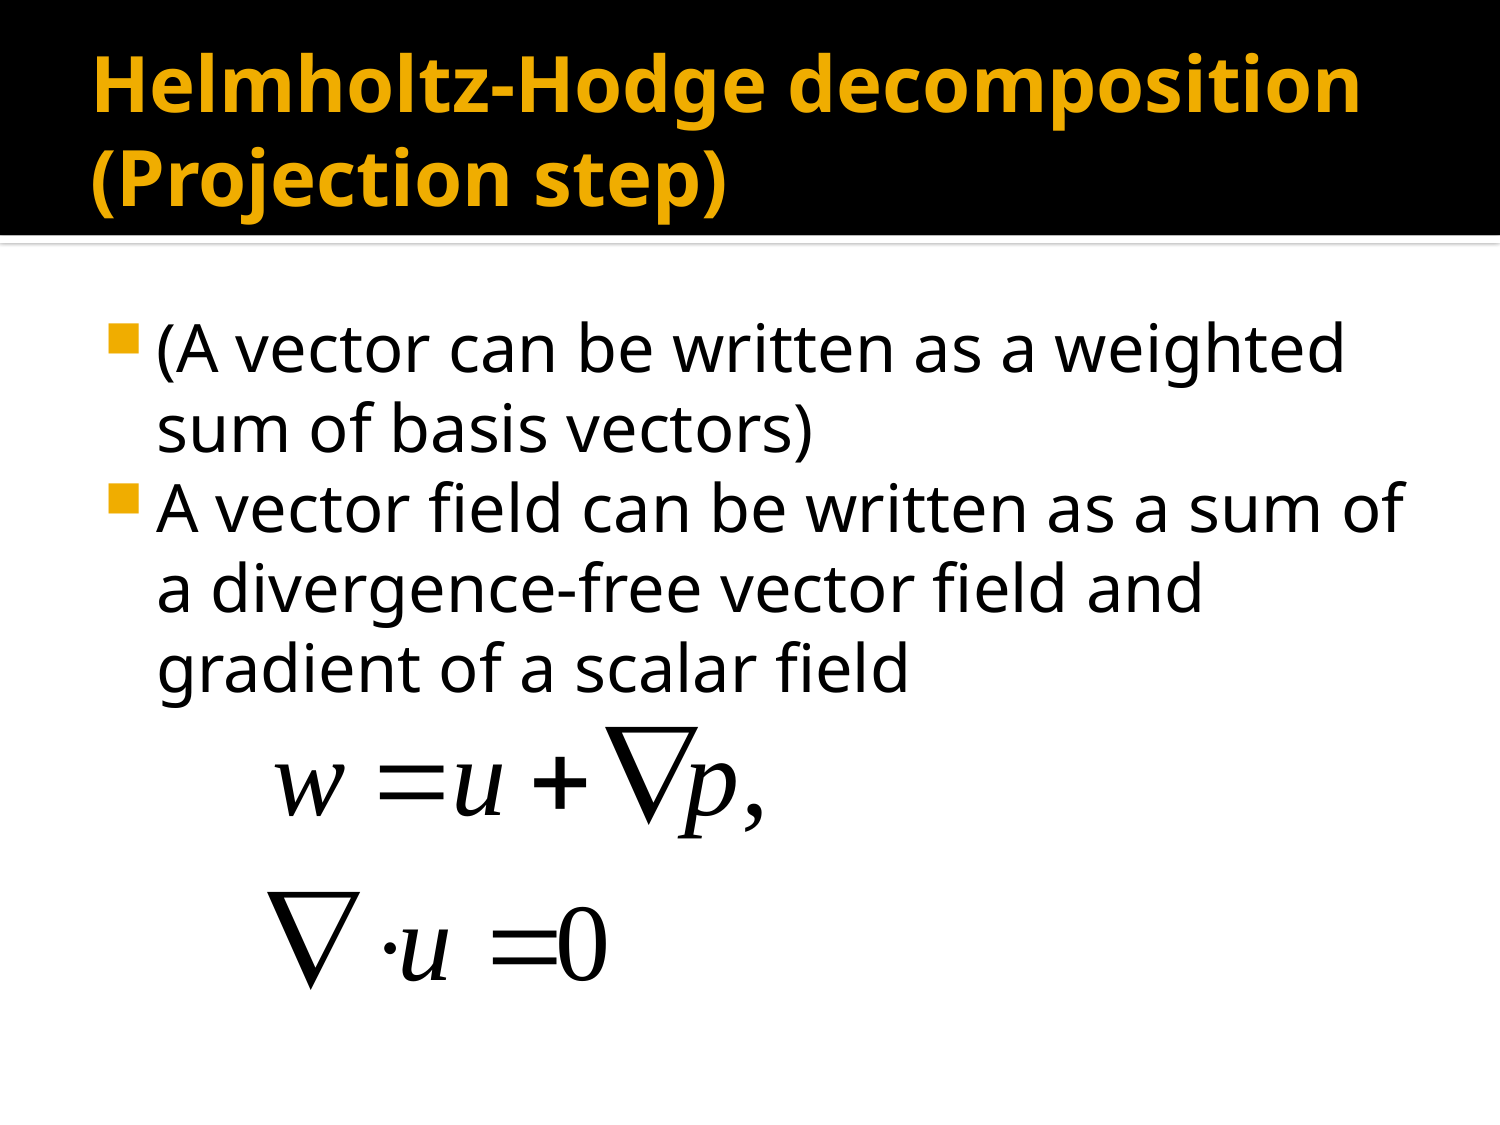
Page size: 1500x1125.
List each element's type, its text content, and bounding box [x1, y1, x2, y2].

list (A vector can be written as a weighted sum of basis vectors) A vector field can be written as a sum of a divergence-free vector field and gradient of a scalar field [75, 291, 1425, 1050]
title Helmholtz-Hodge decomposition (Projection step) [75, 25, 1425, 231]
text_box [253, 718, 786, 1030]
